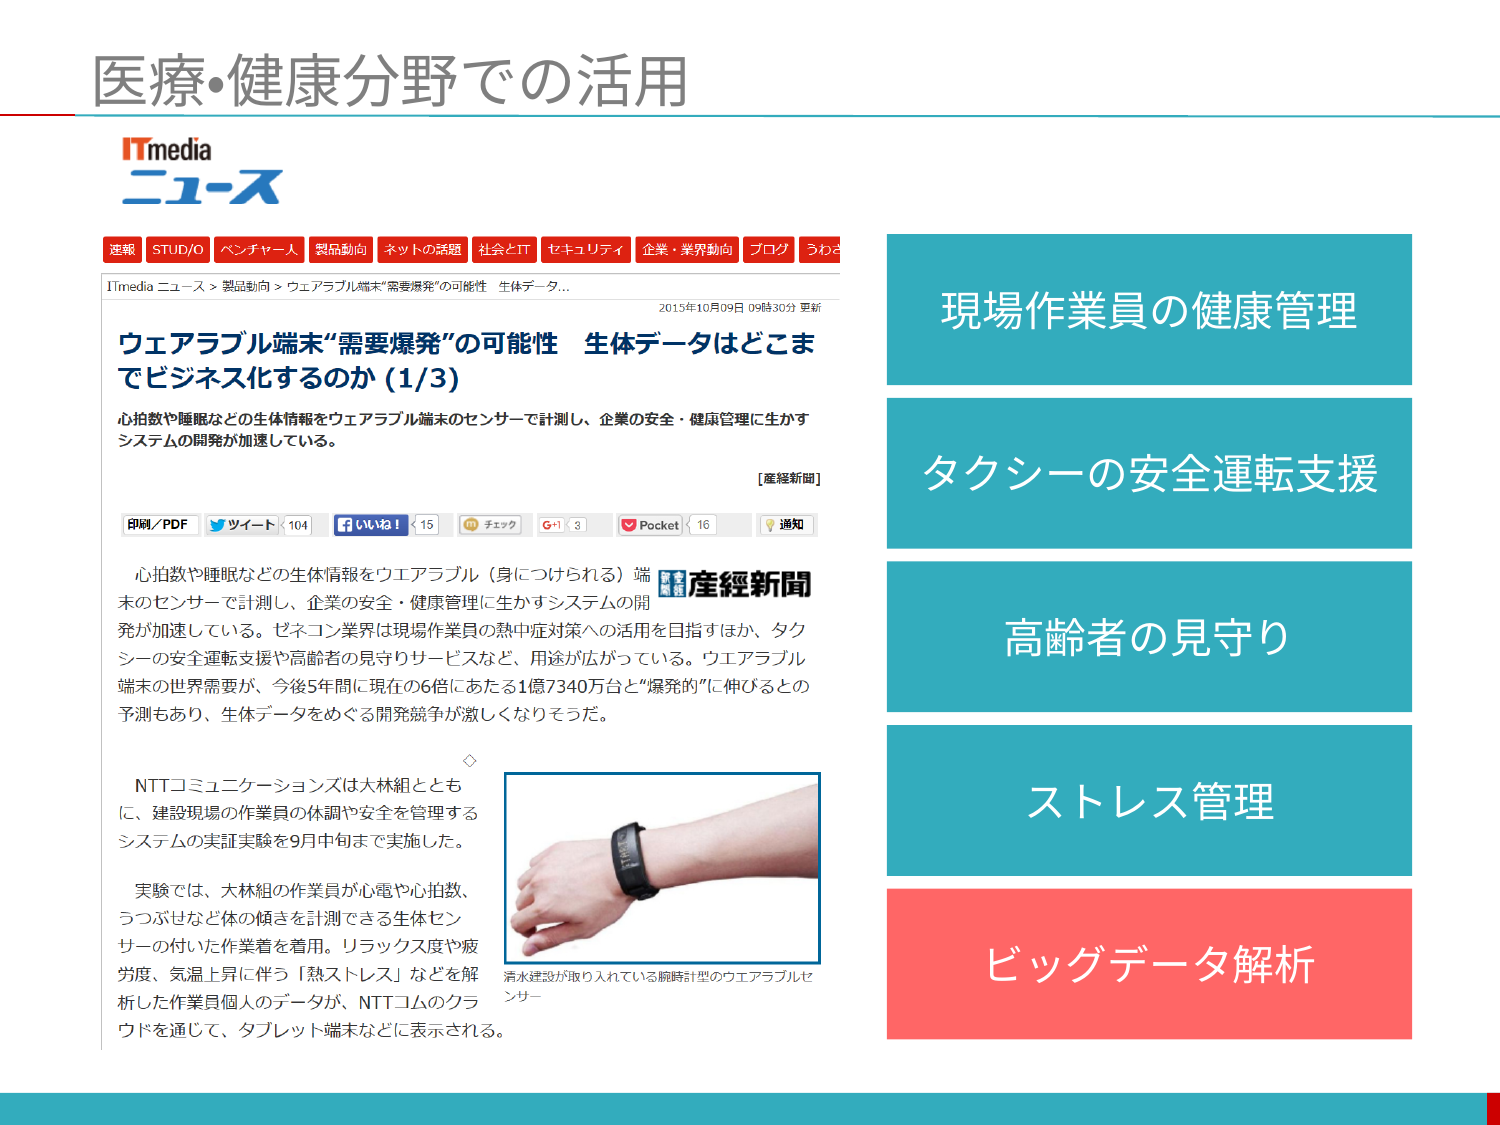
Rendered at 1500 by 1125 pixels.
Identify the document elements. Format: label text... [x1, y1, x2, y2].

text_box 高齢者の見守り [885, 559, 1414, 714]
picture [74, 129, 840, 1050]
text_box ストレス管理 [885, 723, 1414, 878]
text_box 現場作業員の健康管理 [885, 232, 1414, 387]
text_box ビッグデータ解析 [885, 887, 1414, 1042]
text_box タクシーの安全運転支援 [885, 396, 1414, 551]
title 医療・健康分野での活用 [75, 45, 1500, 114]
